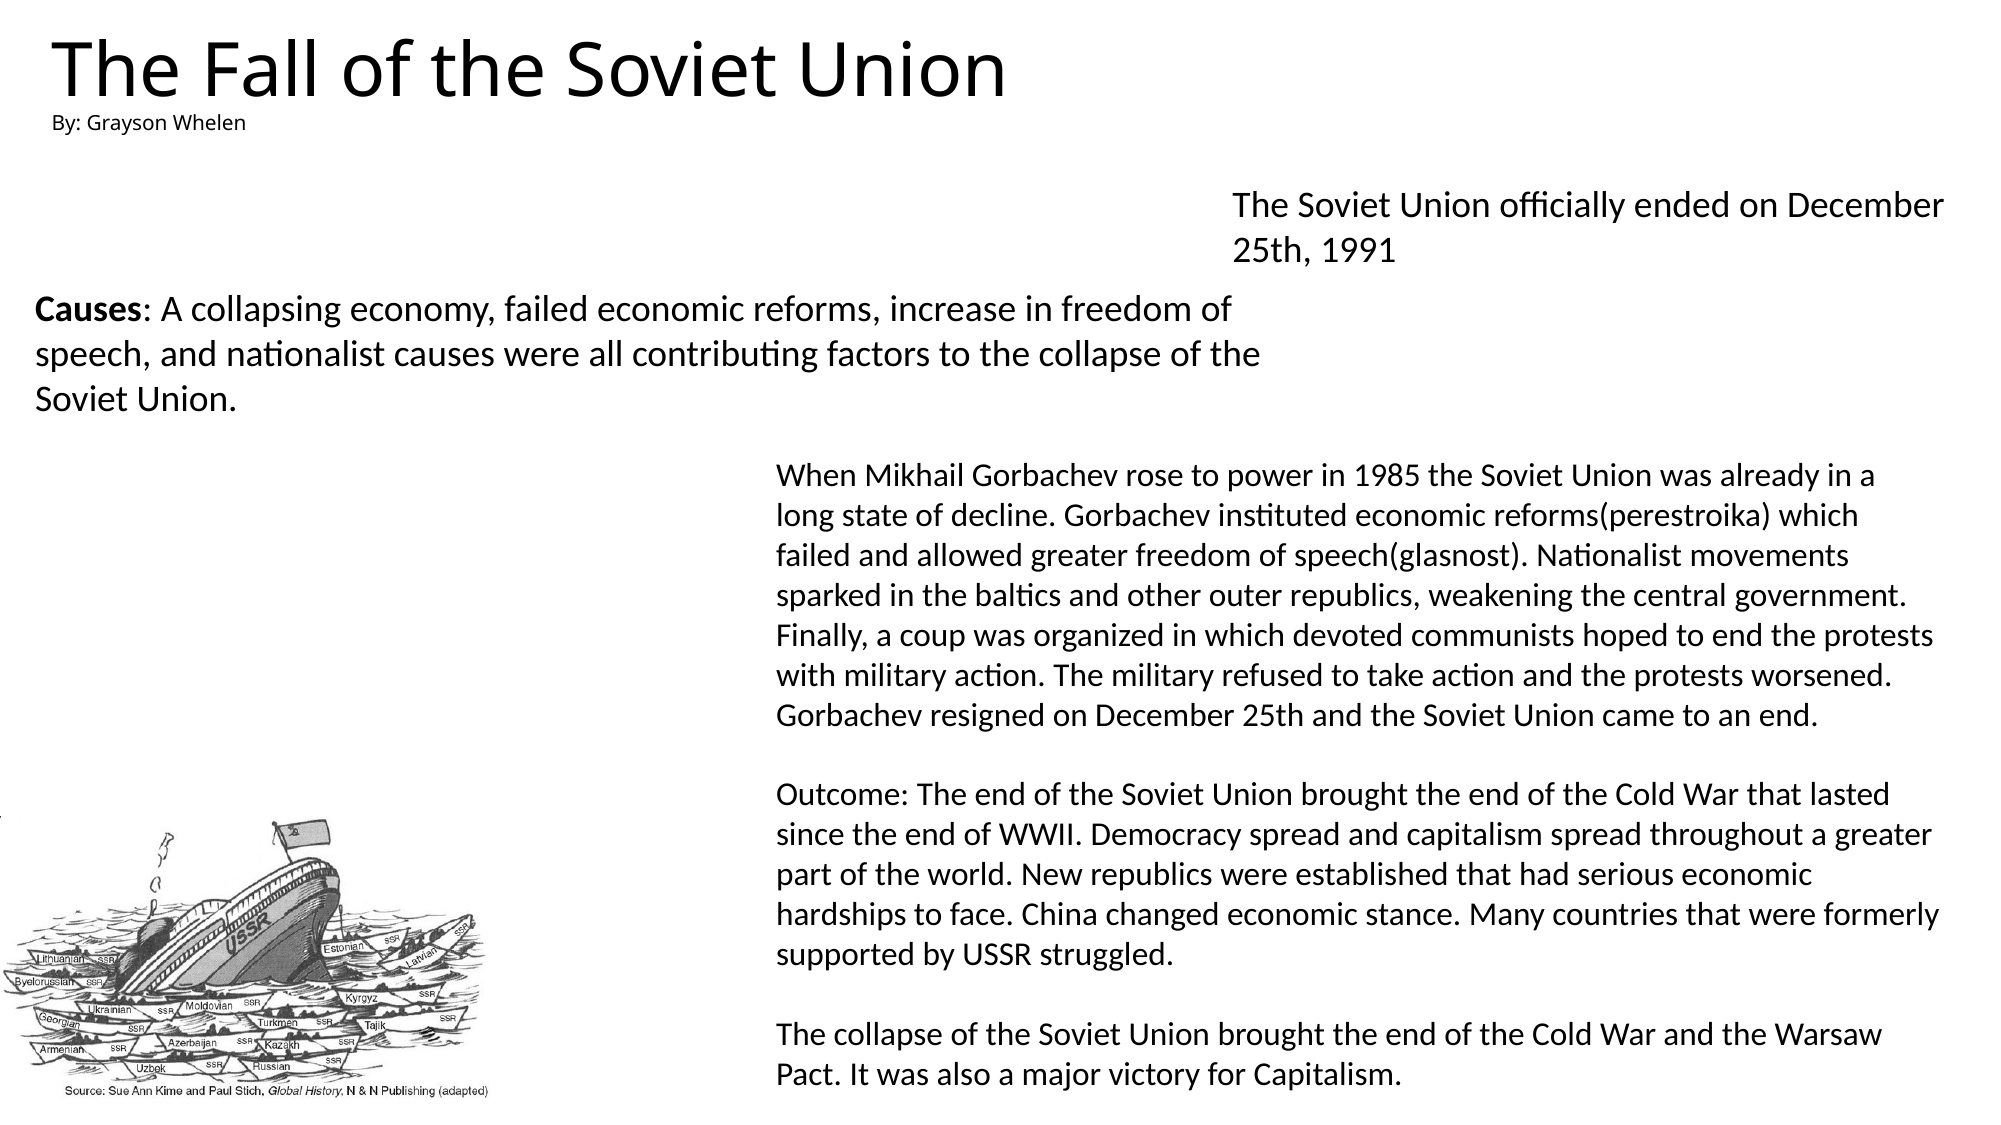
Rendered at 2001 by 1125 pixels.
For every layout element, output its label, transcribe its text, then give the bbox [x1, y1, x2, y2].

text_box The Soviet Union officially ended on December 25th, 1991 [1217, 165, 2000, 229]
text_box Causes: A collapsing economy, failed economic reforms, increase in freedom of speech, and nationalist causes were all contributing factors to the collapse of the Soviet Union. [19, 269, 1286, 360]
text_box When Mikhail Gorbachev rose to power in 1985 the Soviet Union was already in a long state of decline. Gorbachev instituted economic reforms(perestroika) which failed and allowed greater freedom of speech(glasnost). Nationalist movements sparked in the baltics and other outer republics, weakening the central government. Finally, a coup was organized in which devoted communists hoped to end the protests with military action. The military refused to take action and the protests worsened. Gorbachev resigned on December 25th and the Soviet Union came to an end. Outcome: The end of the Soviet Union brought the end of the Cold War that lasted since the end of WWII. Democracy spread and capitalism spread throughout a greater part of the world. New republics were established that had serious economic hardships to face. China changed economic stance. Many countries that were formerly supported by USSR struggled. The collapse of the Soviet Union brought the end of the Cold War and the Warsaw Pact. It was also a major victory for Capitalism. [761, 438, 1958, 958]
picture [0, 816, 490, 1099]
text_box The Fall of the Soviet Union By: Grayson Whelen [36, 25, 1286, 150]
